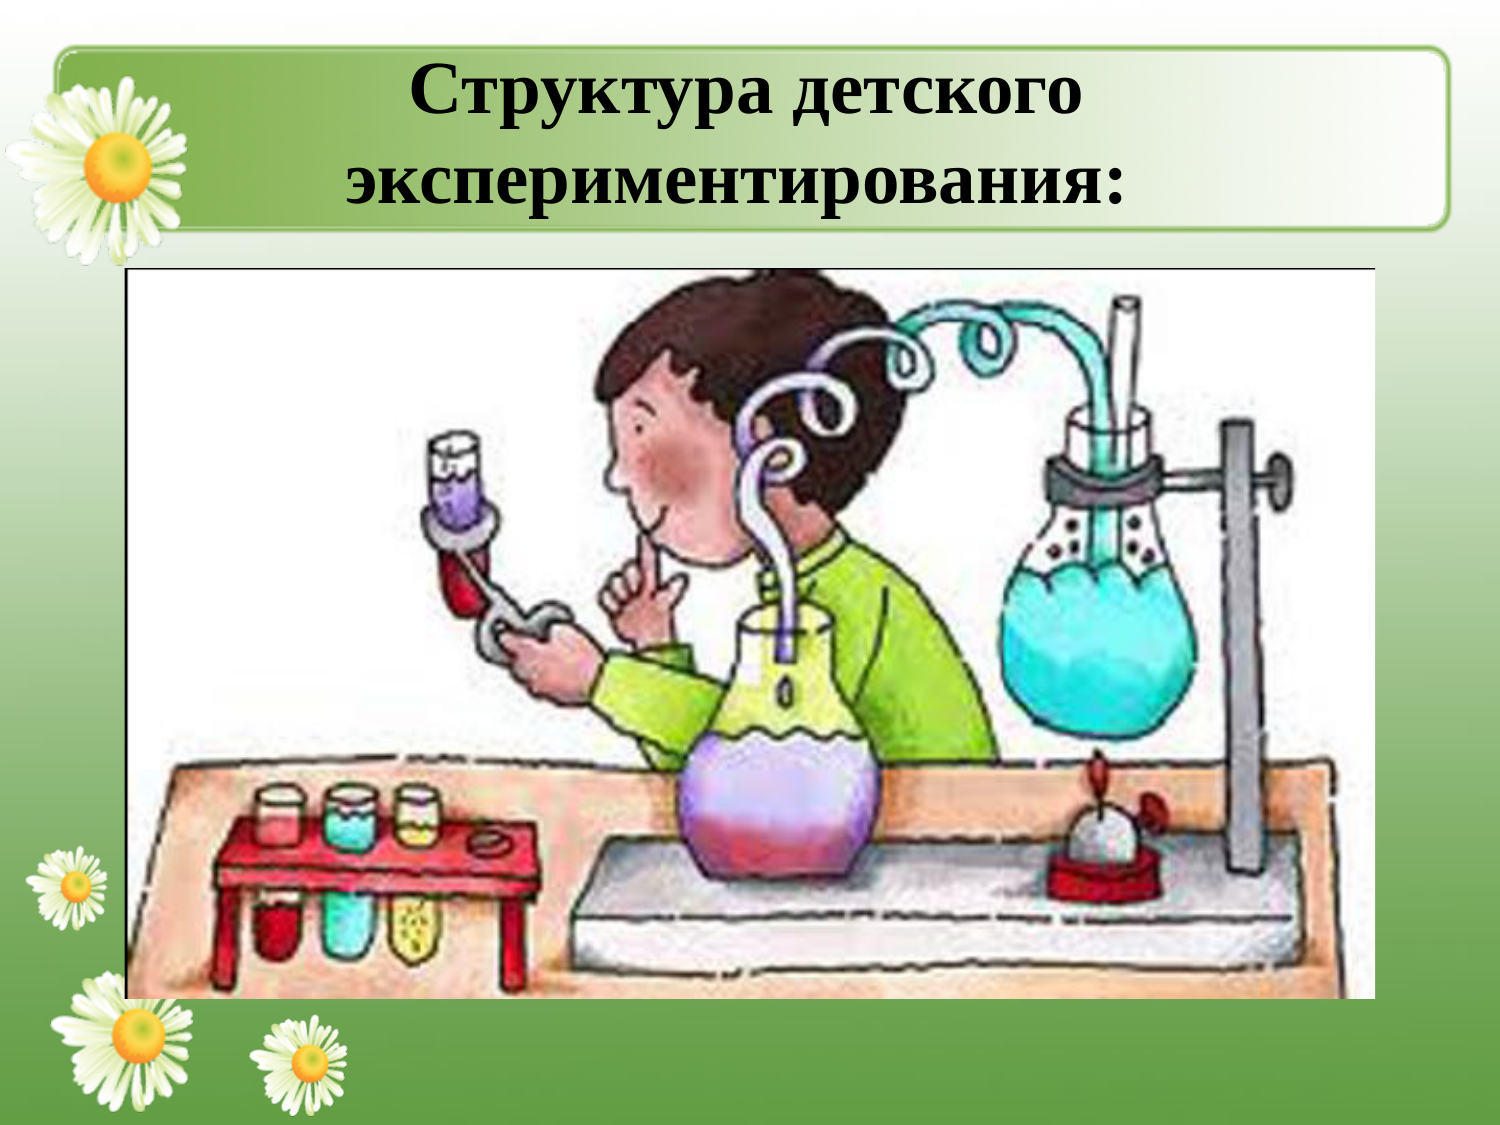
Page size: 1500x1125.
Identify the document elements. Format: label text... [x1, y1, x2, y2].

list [124, 268, 1376, 999]
picture [0, 0, 1500, 1125]
title Структура детского экспериментирования: [75, 45, 1418, 233]
